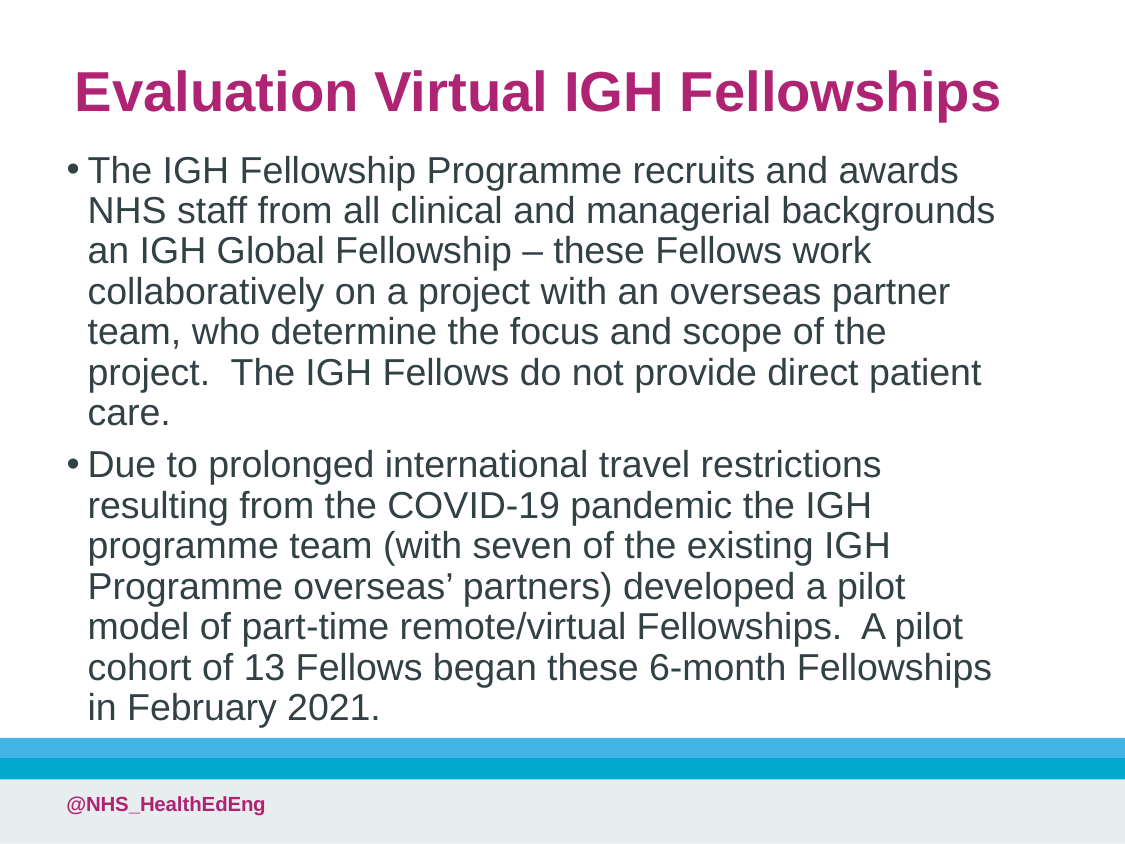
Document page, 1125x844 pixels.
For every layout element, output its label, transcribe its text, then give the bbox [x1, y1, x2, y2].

title Evaluation Virtual IGH Fellowships [59, 28, 1030, 159]
list The IGH Fellowship Programme recruits and awards NHS staff from all clinical and managerial backgrounds an IGH Global Fellowship – these Fellows work collaboratively on a project with an overseas partner team, who determine the focus and scope of the project. The IGH Fellows do not provide direct patient care. Due to prolonged international travel restrictions resulting from the COVID-19 pandemic the IGH programme team (with seven of the existing IGH Programme overseas’ partners) developed a pilot model of part-time remote/virtual Fellowships. A pilot cohort of 13 Fellows began these 6-month Fellowships in February 2021. [51, 143, 1022, 706]
